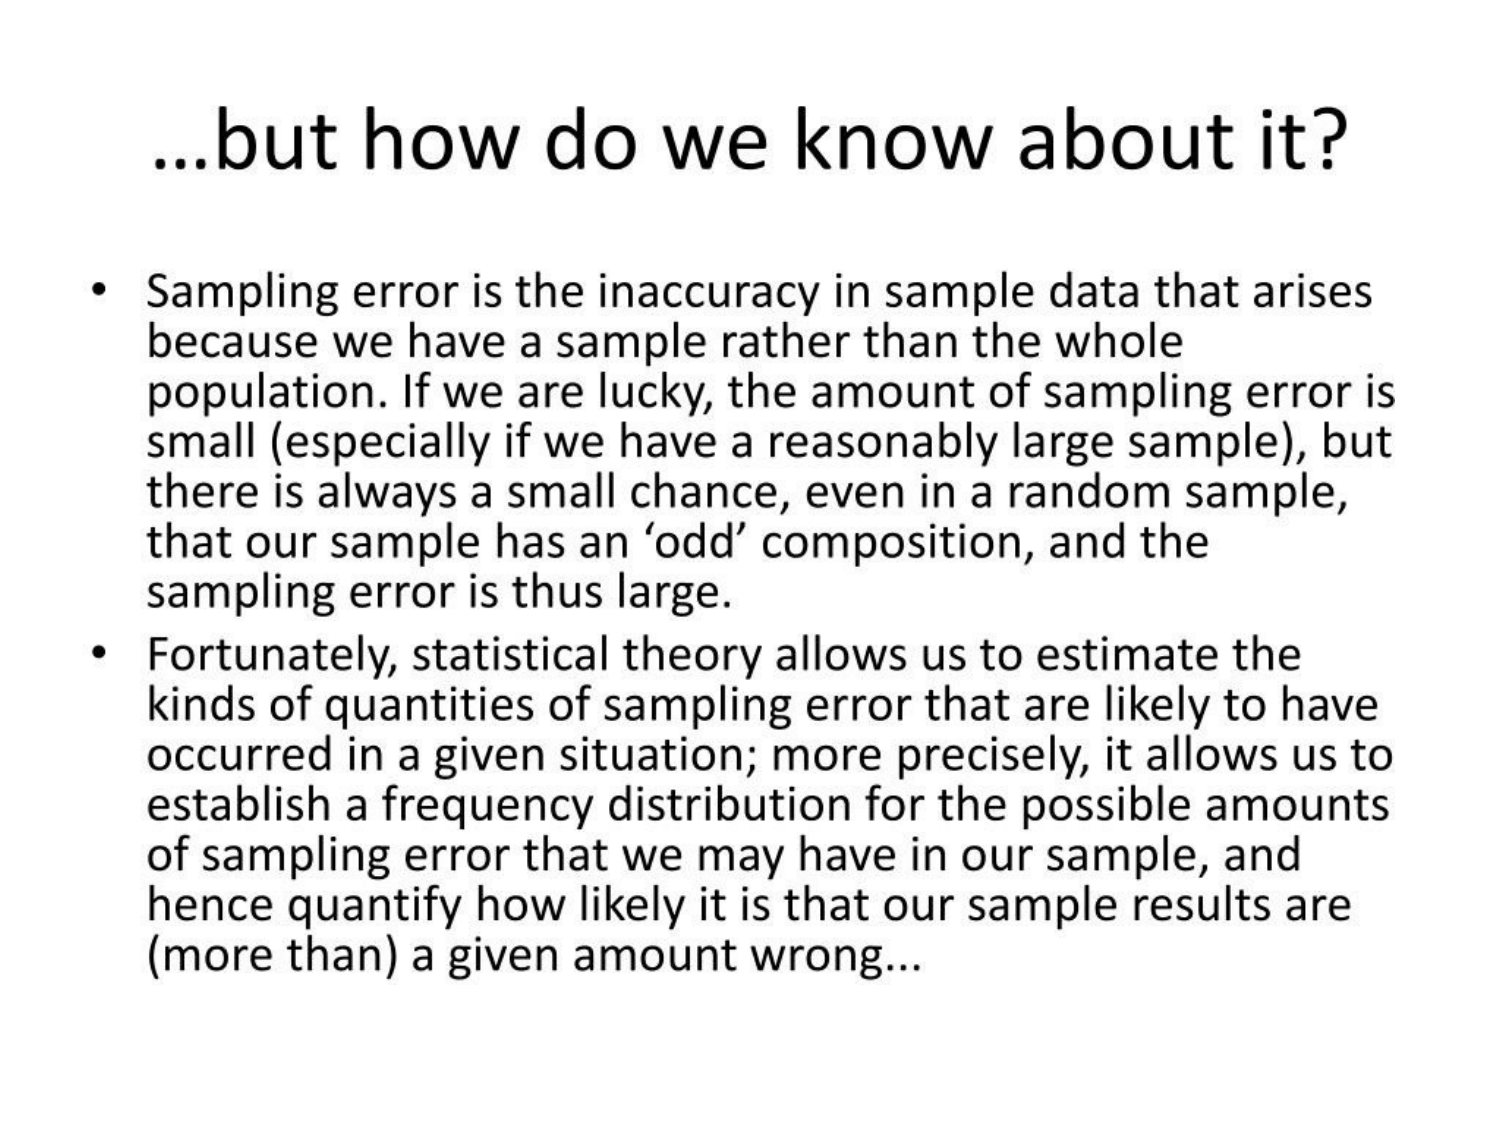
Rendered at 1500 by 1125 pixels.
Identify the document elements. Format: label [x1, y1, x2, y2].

picture [81, 105, 1395, 985]
